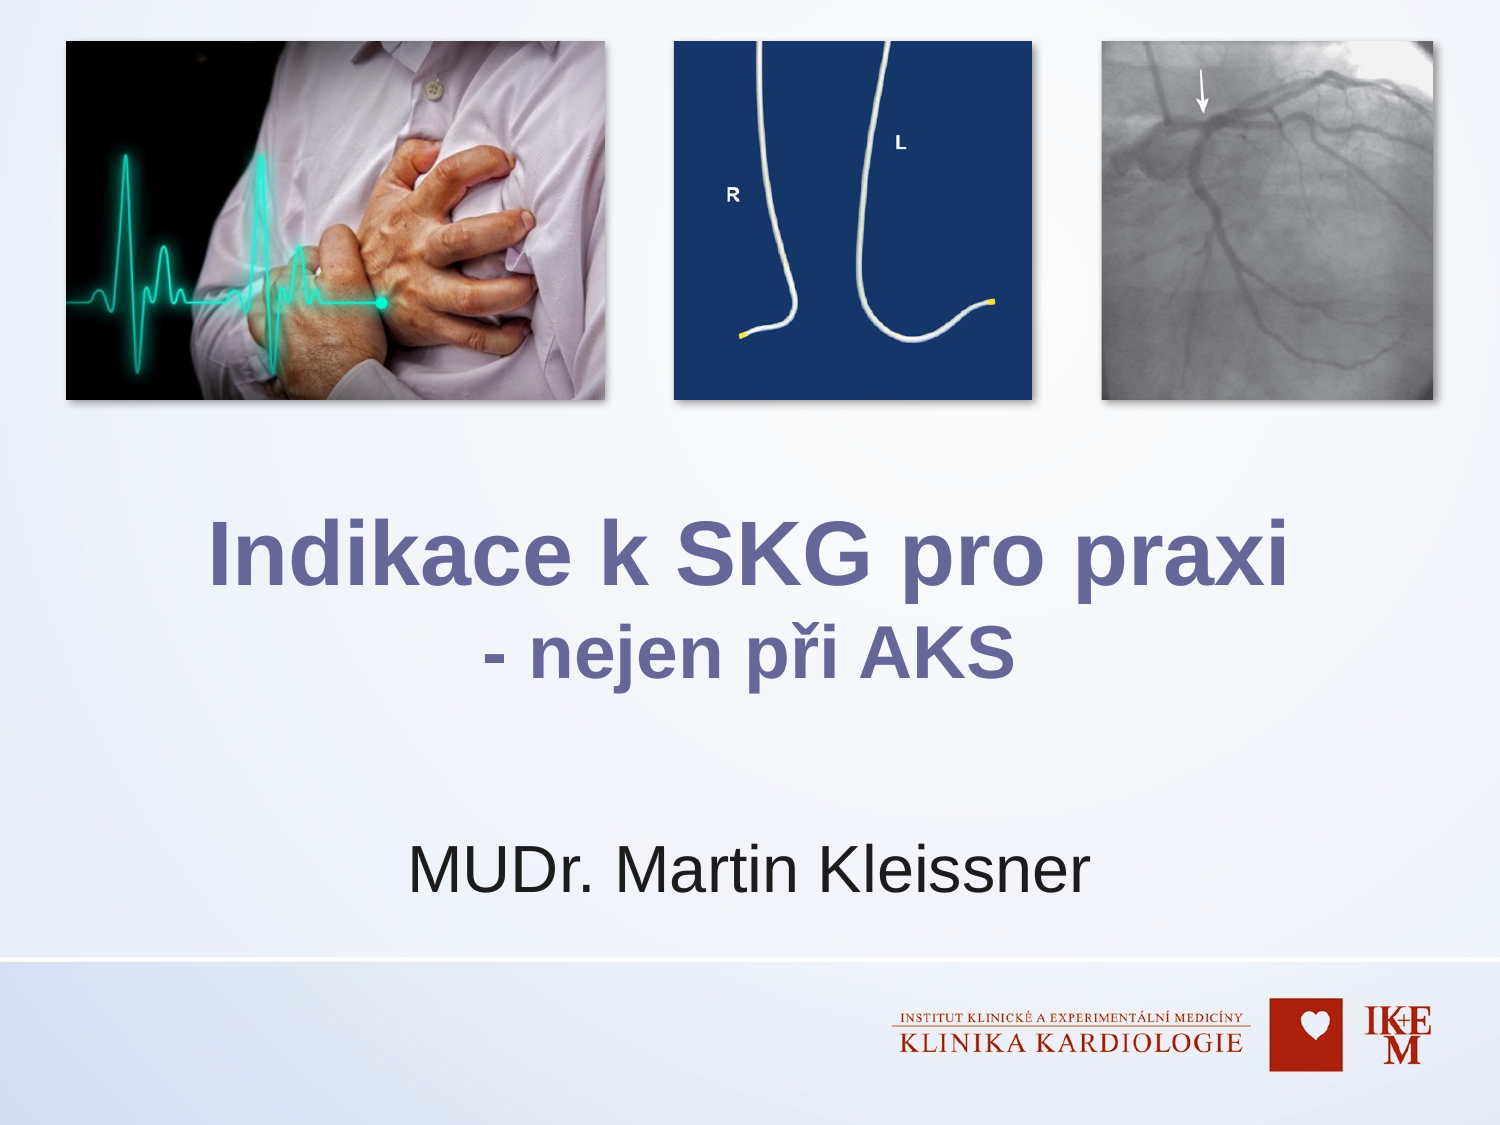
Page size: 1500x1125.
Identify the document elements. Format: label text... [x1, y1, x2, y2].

subtitle MUDr. Martin Kleissner [224, 818, 1276, 963]
picture [0, 0, 1500, 1125]
title Indikace k SKG pro praxi - nejen při AKS [112, 461, 1388, 726]
